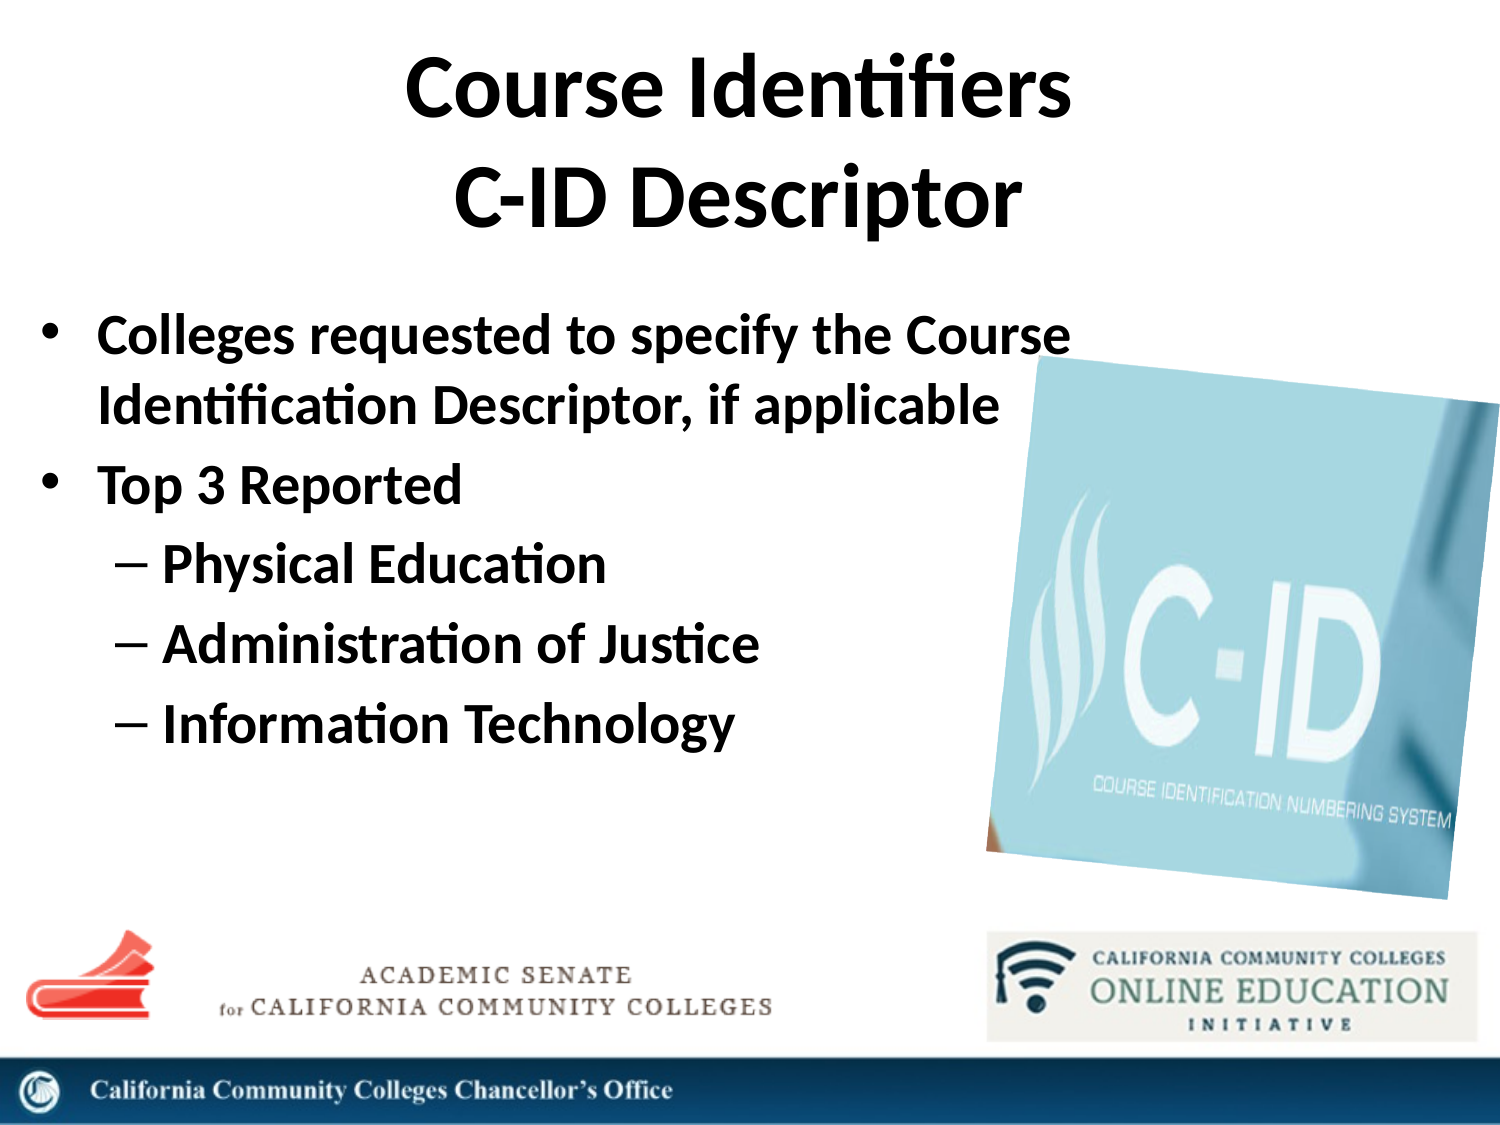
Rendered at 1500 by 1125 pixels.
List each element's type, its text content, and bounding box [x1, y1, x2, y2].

title Course Identifiers C-ID Descriptor [25, 24, 1454, 247]
picture [0, 0, 1500, 1125]
list Colleges requested to specify the Course Identification Descriptor, if applicable Top 3 Reported Physical Education Administration of Justice Information Technology [25, 288, 1404, 847]
